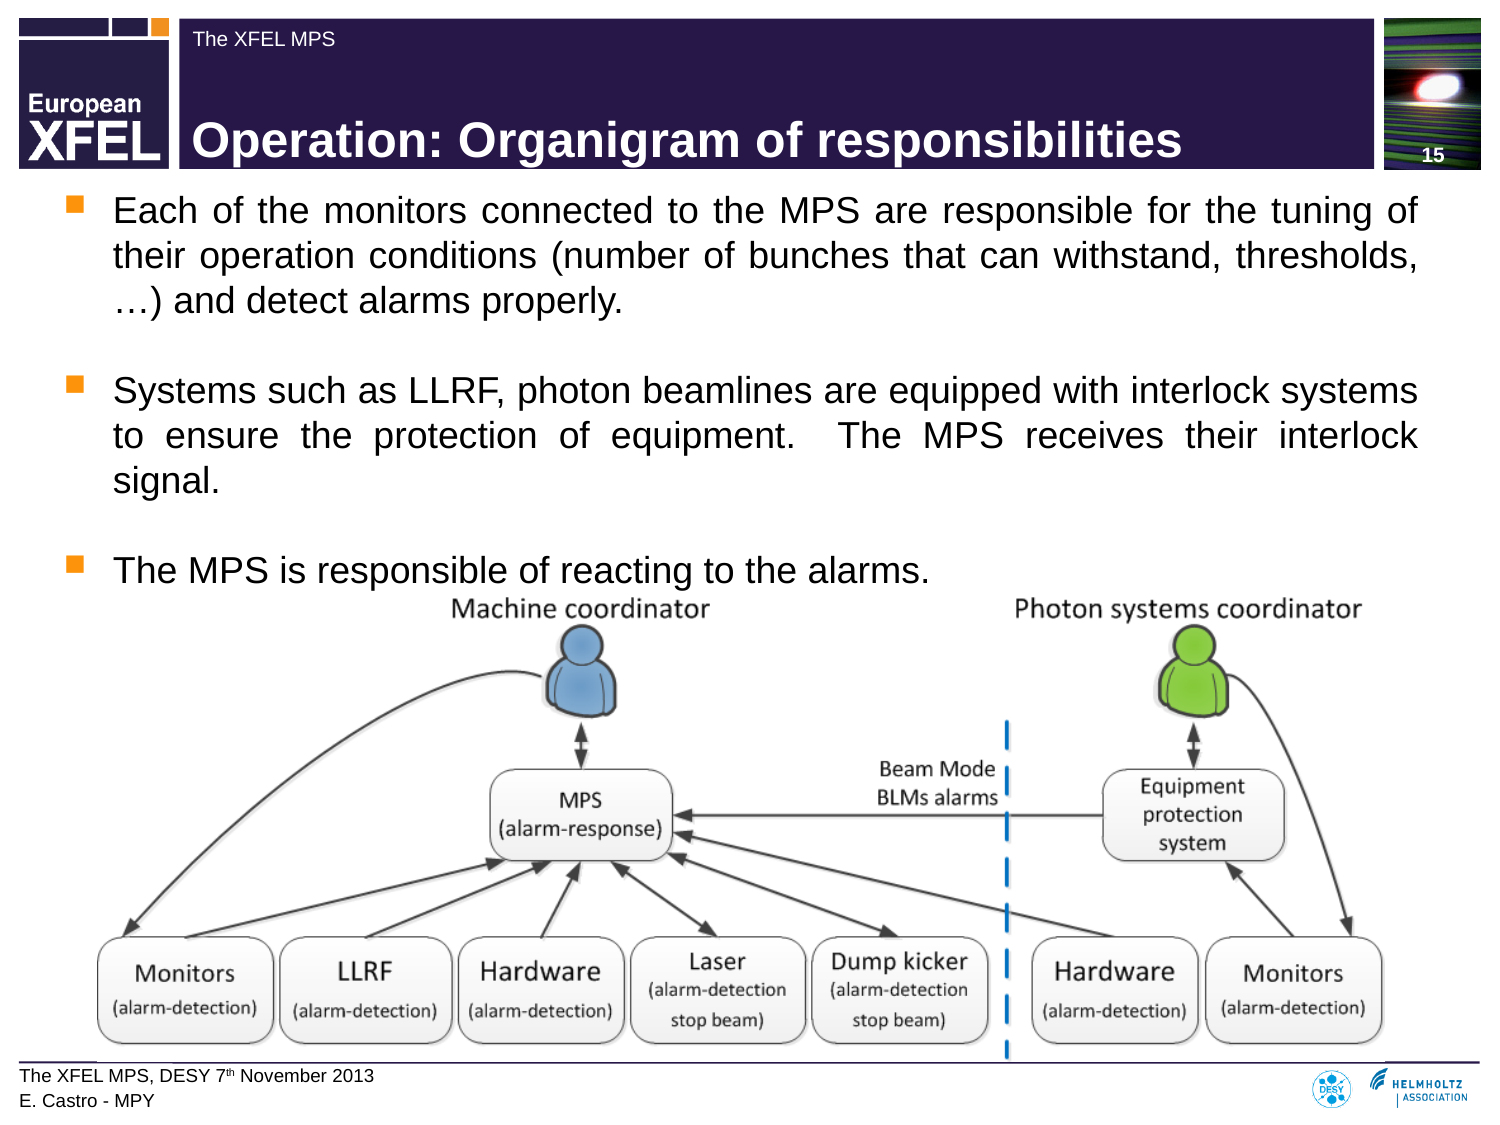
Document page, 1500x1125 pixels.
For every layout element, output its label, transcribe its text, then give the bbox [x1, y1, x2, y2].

list Each of the monitors connected to the MPS are responsible for the tuning of their operation conditions (number of bunches that can withstand, thresholds,…) and detect alarms properly. Systems such as LLRF, photon beamlines are equipped with interlock systems to ensure the protection of equipment. The MPS receives their interlock signal. The MPS is responsible of reacting to the alarms. [63, 186, 1419, 653]
picture [1370, 1068, 1467, 1108]
picture [19, 18, 169, 169]
picture [97, 586, 1386, 1062]
picture [1384, 18, 1481, 170]
picture [1310, 1068, 1353, 1110]
title Operation: Organigram of responsibilities [179, 50, 1375, 168]
